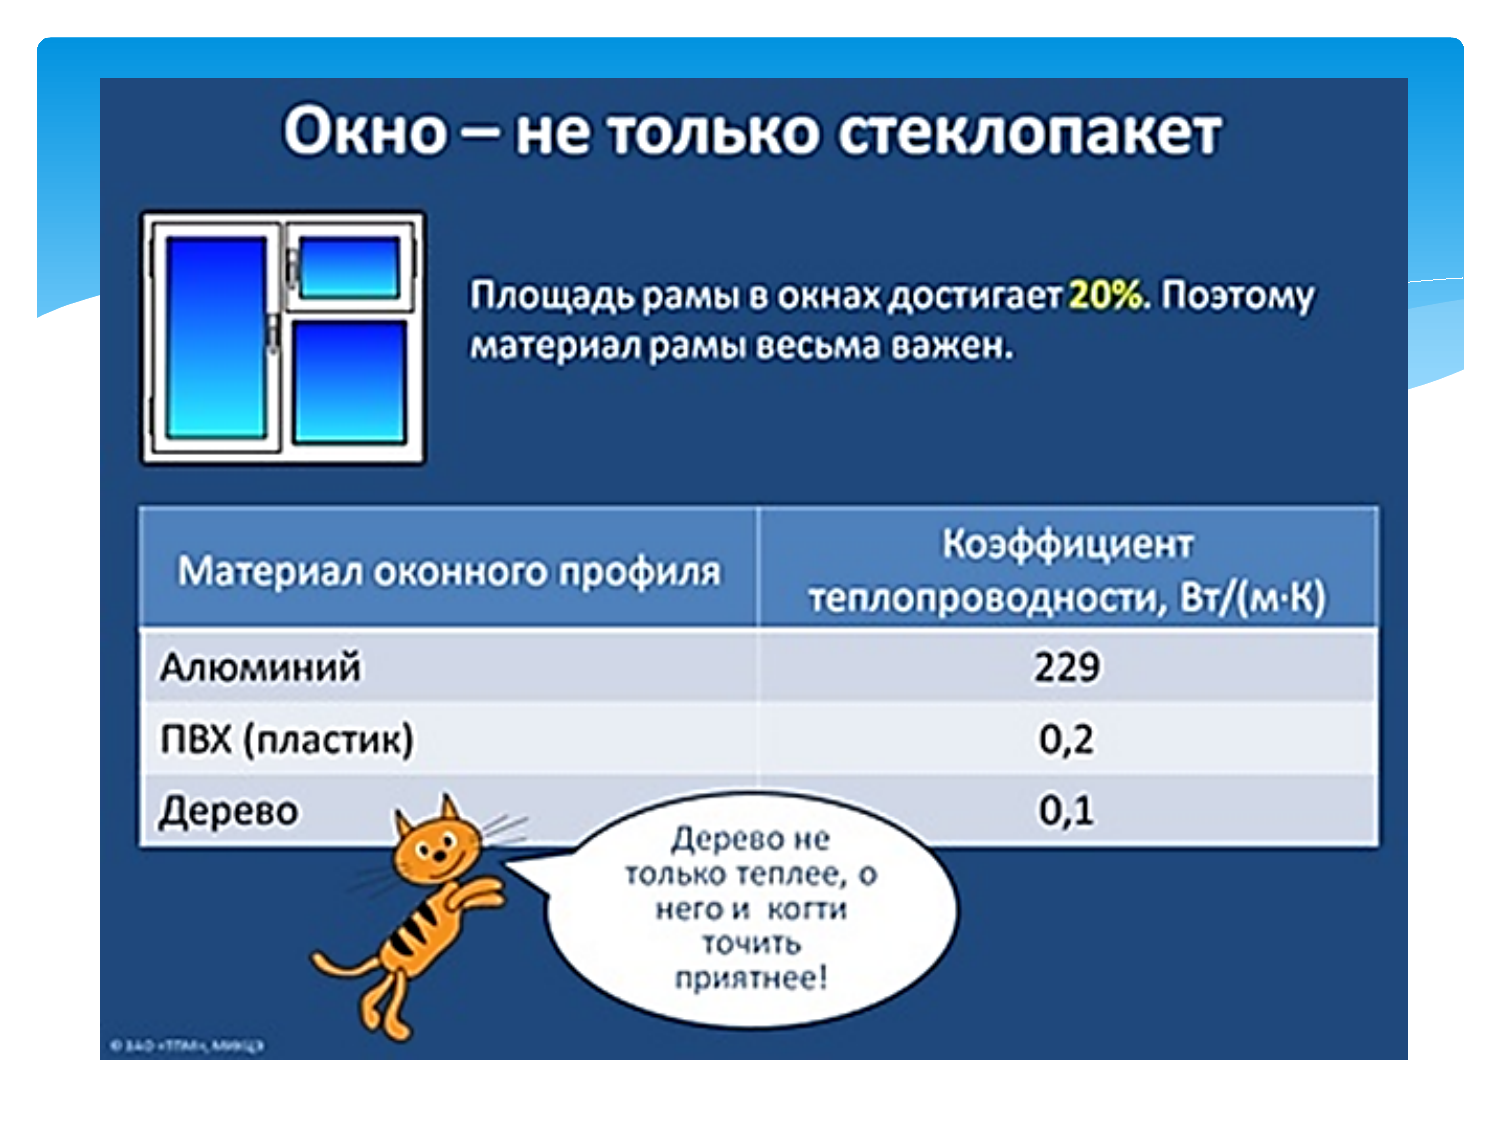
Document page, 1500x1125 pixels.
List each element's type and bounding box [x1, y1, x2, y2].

list [100, 77, 1408, 1060]
